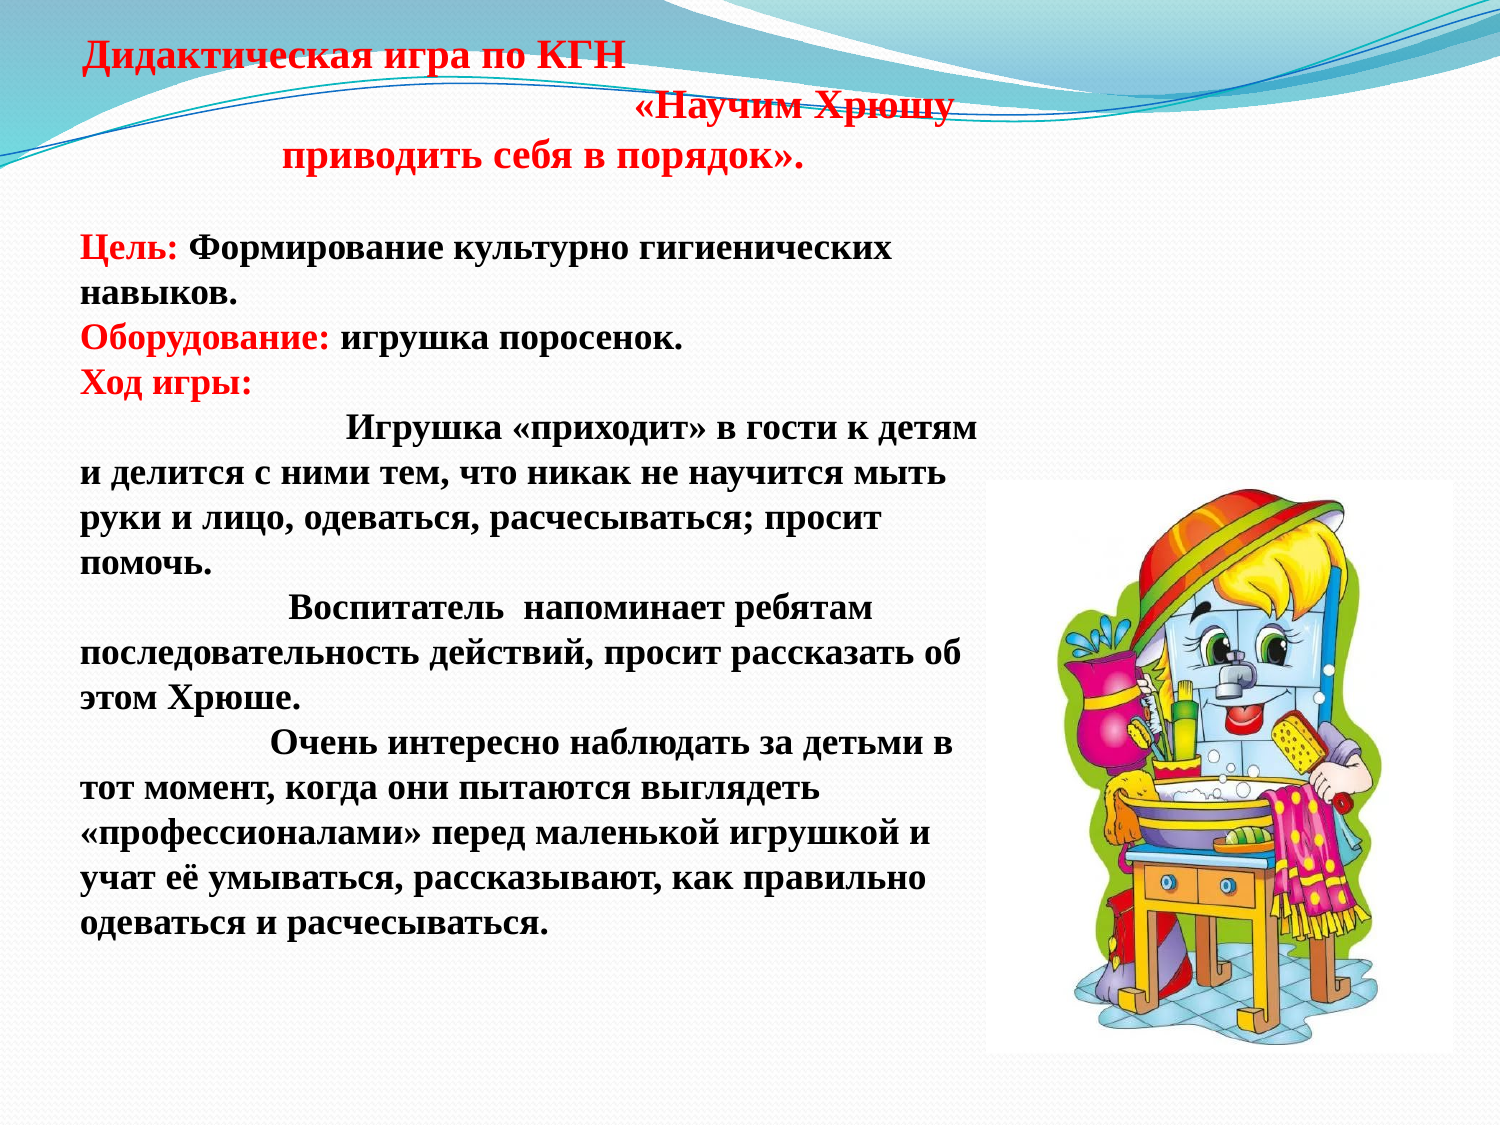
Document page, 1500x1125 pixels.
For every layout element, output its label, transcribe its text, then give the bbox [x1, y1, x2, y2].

picture [985, 480, 1453, 1053]
text_box Дидактическая игра по КГН «Научим Хрюшу приводить себя в порядок». Цель: Формирование культурно гигиенических навыков. Оборудование: игрушка поросенок. Ход игры: Игрушка «приходит» в гости к детям и делится с ними тем, что никак не научится мыть руки и лицо, одеваться, расчесываться; просит помочь. Воспитатель напоминает ребятам последовательность действий, просит рассказать об этом Хрюше. Очень интересно наблюдать за детьми в тот момент, когда они пытаются выглядеть «профессионалами» перед маленькой игрушкой и учат её умываться, рассказывают, как правильно одеваться и расчесываться. [64, 19, 1022, 950]
